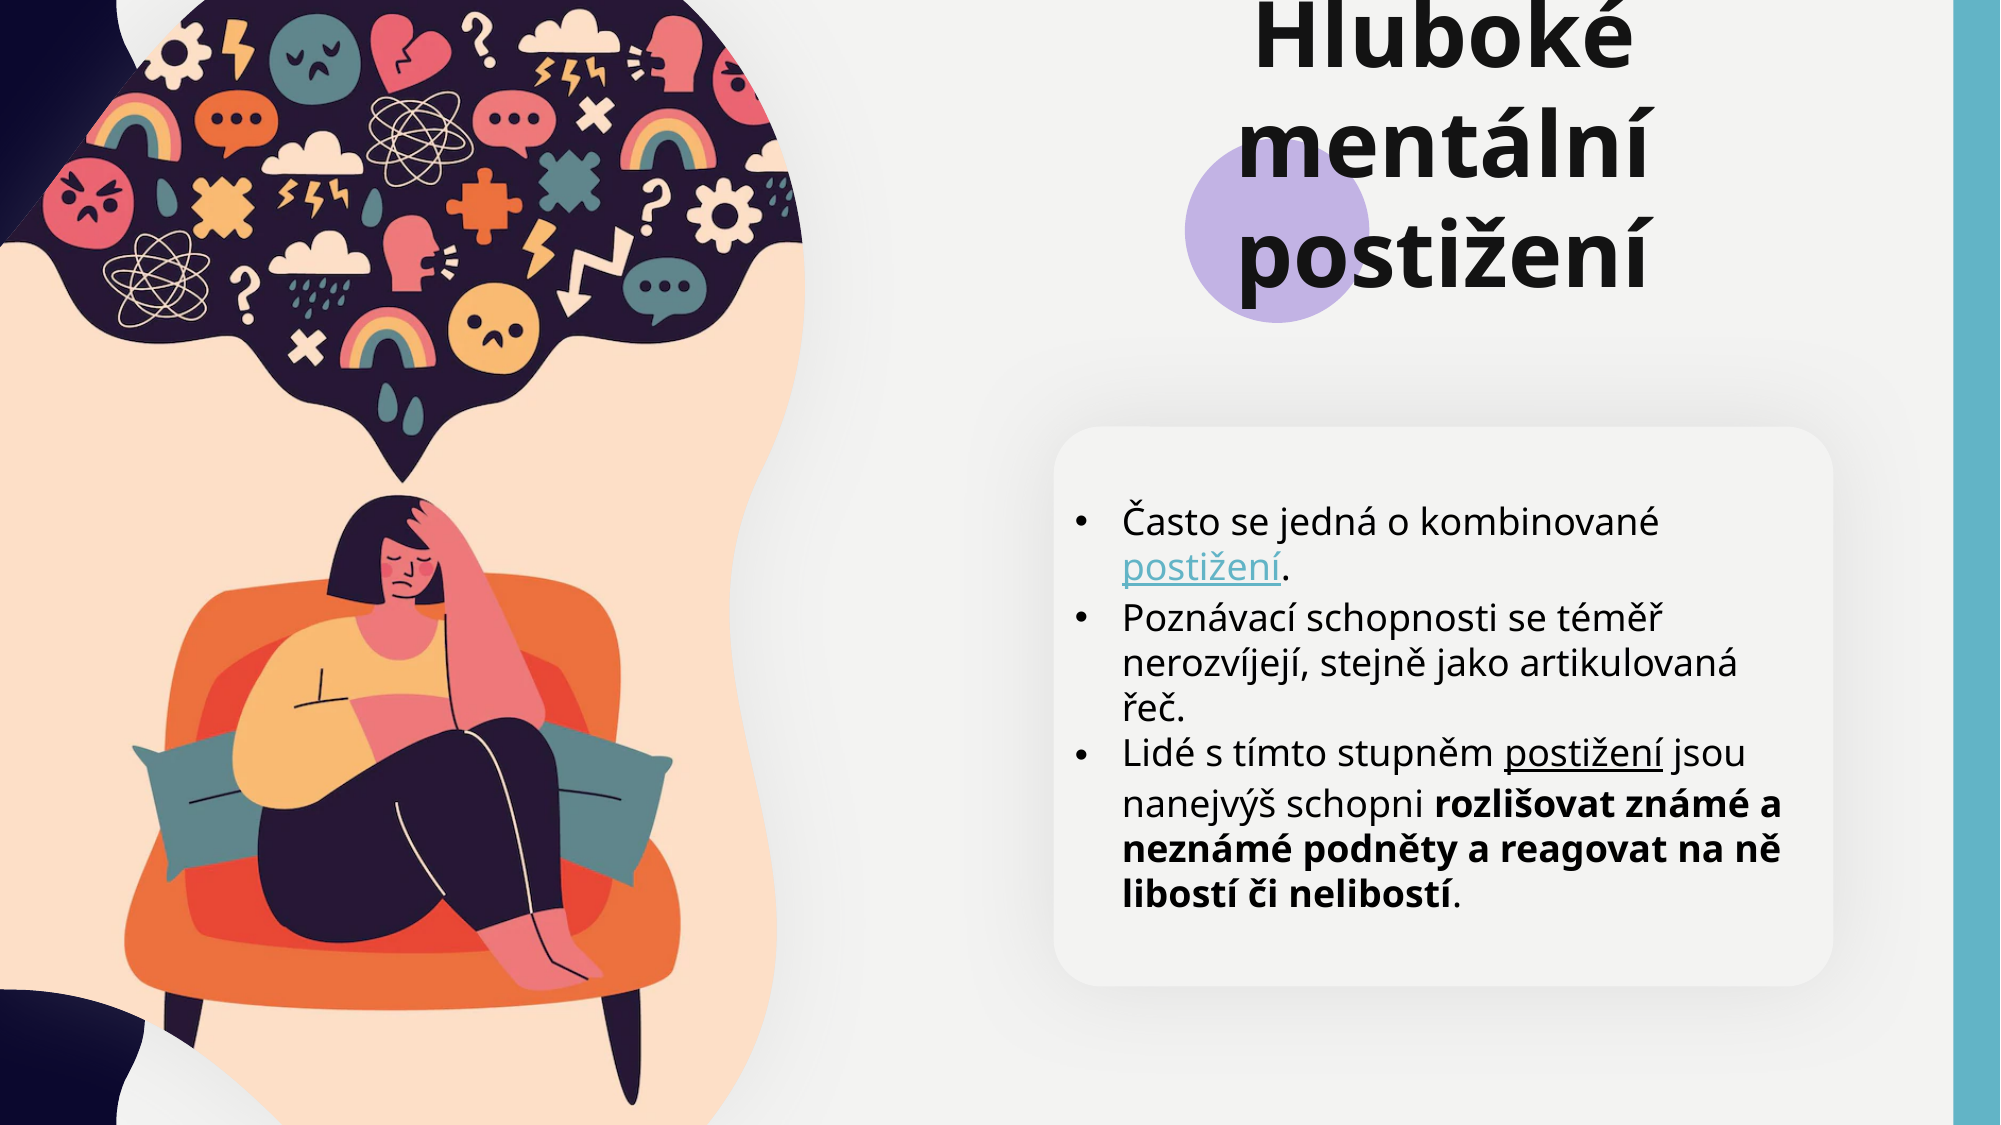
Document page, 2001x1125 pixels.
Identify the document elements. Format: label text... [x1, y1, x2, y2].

text_box Hluboké mentální postižení [1053, 0, 1834, 313]
text_box [1233, 313, 1321, 324]
text_box [0, 0, 805, 1125]
text_box Často se jedná o kombinované postižení. Poznávací schopnosti se téměř nerozvíjejí, stejně jako artikulovaná řeč. Lidé s tímto stupněm postižení jsou nanejvýš schopni rozlišovat známé a neznámé podněty a reagovat na ně libostí či nelibostí. [1052, 425, 1835, 988]
